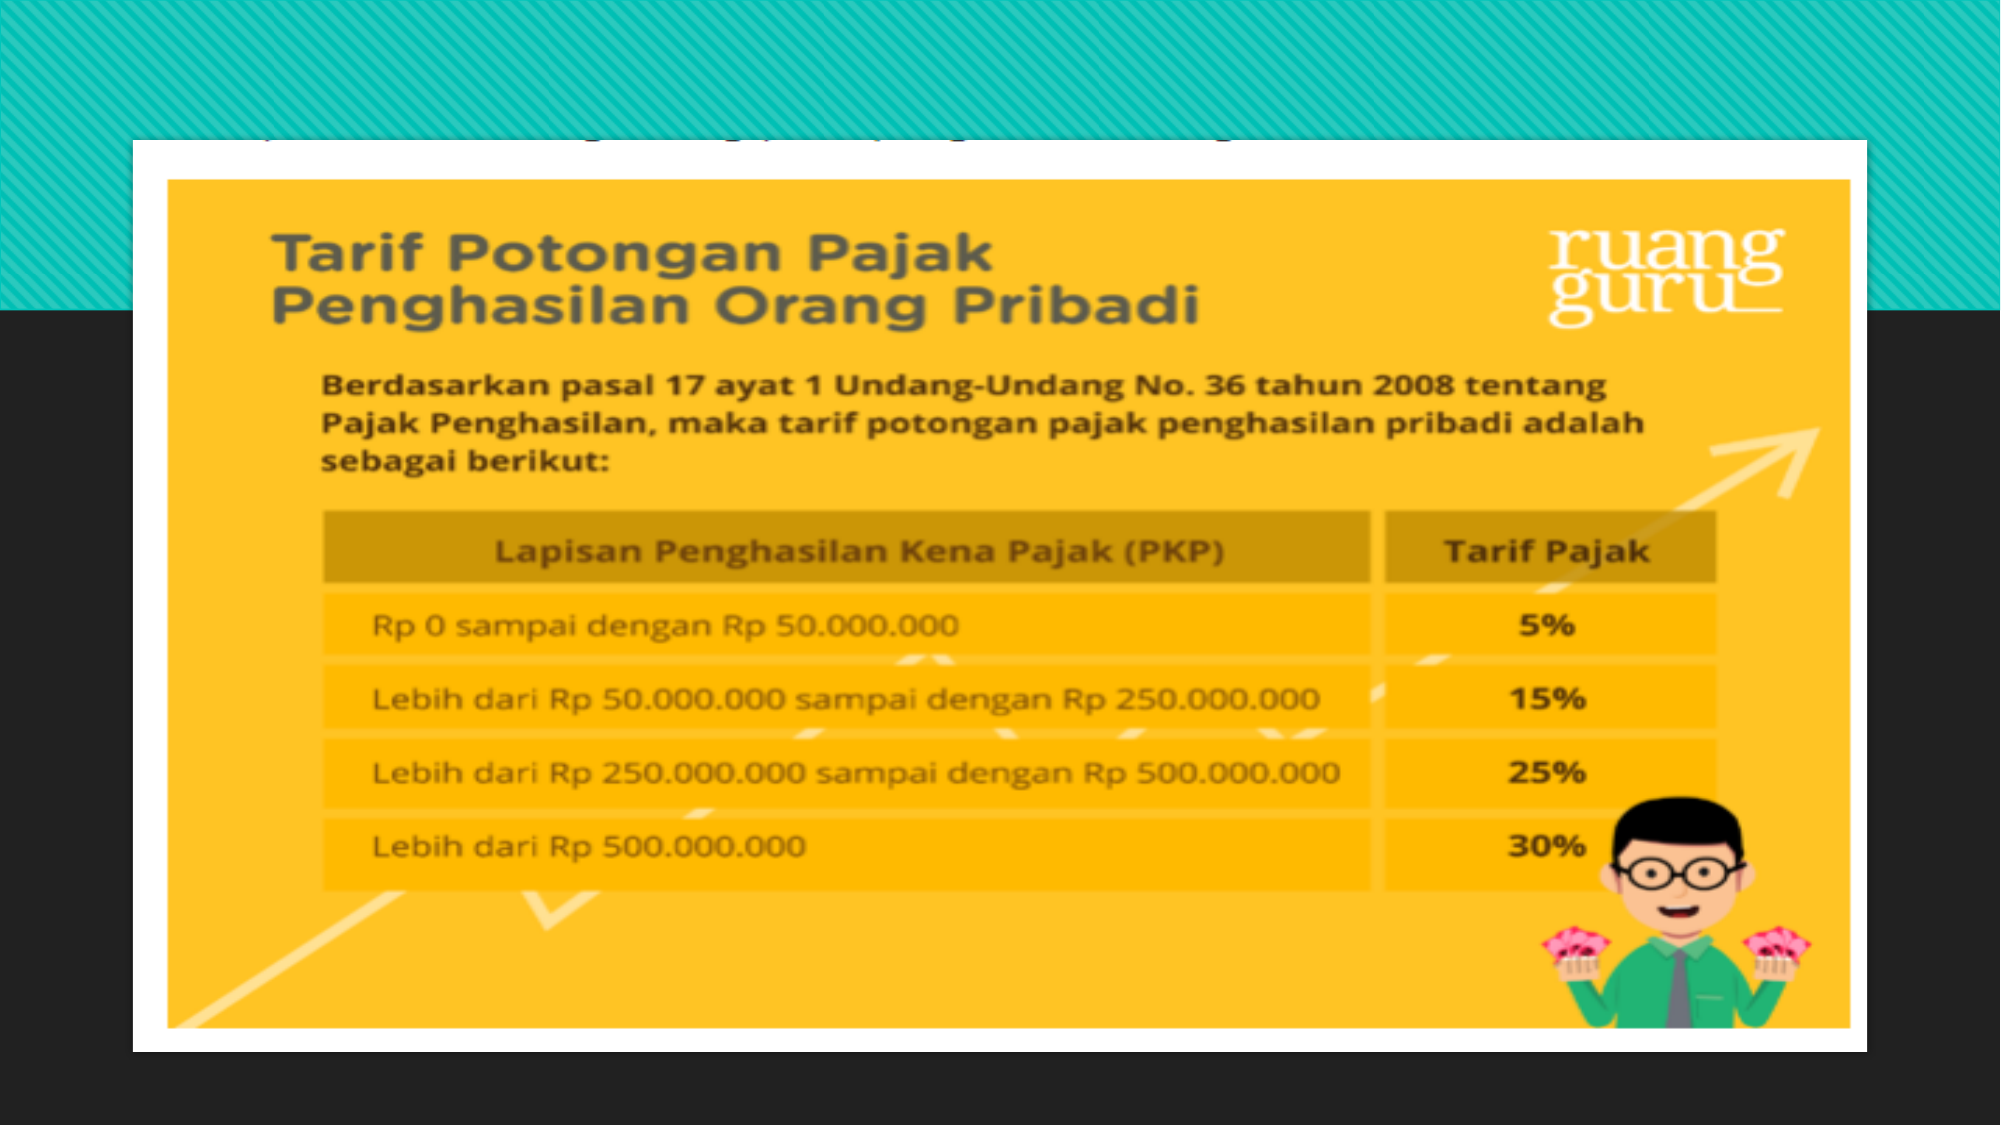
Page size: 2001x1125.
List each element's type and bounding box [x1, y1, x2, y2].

list [132, 140, 1868, 1052]
